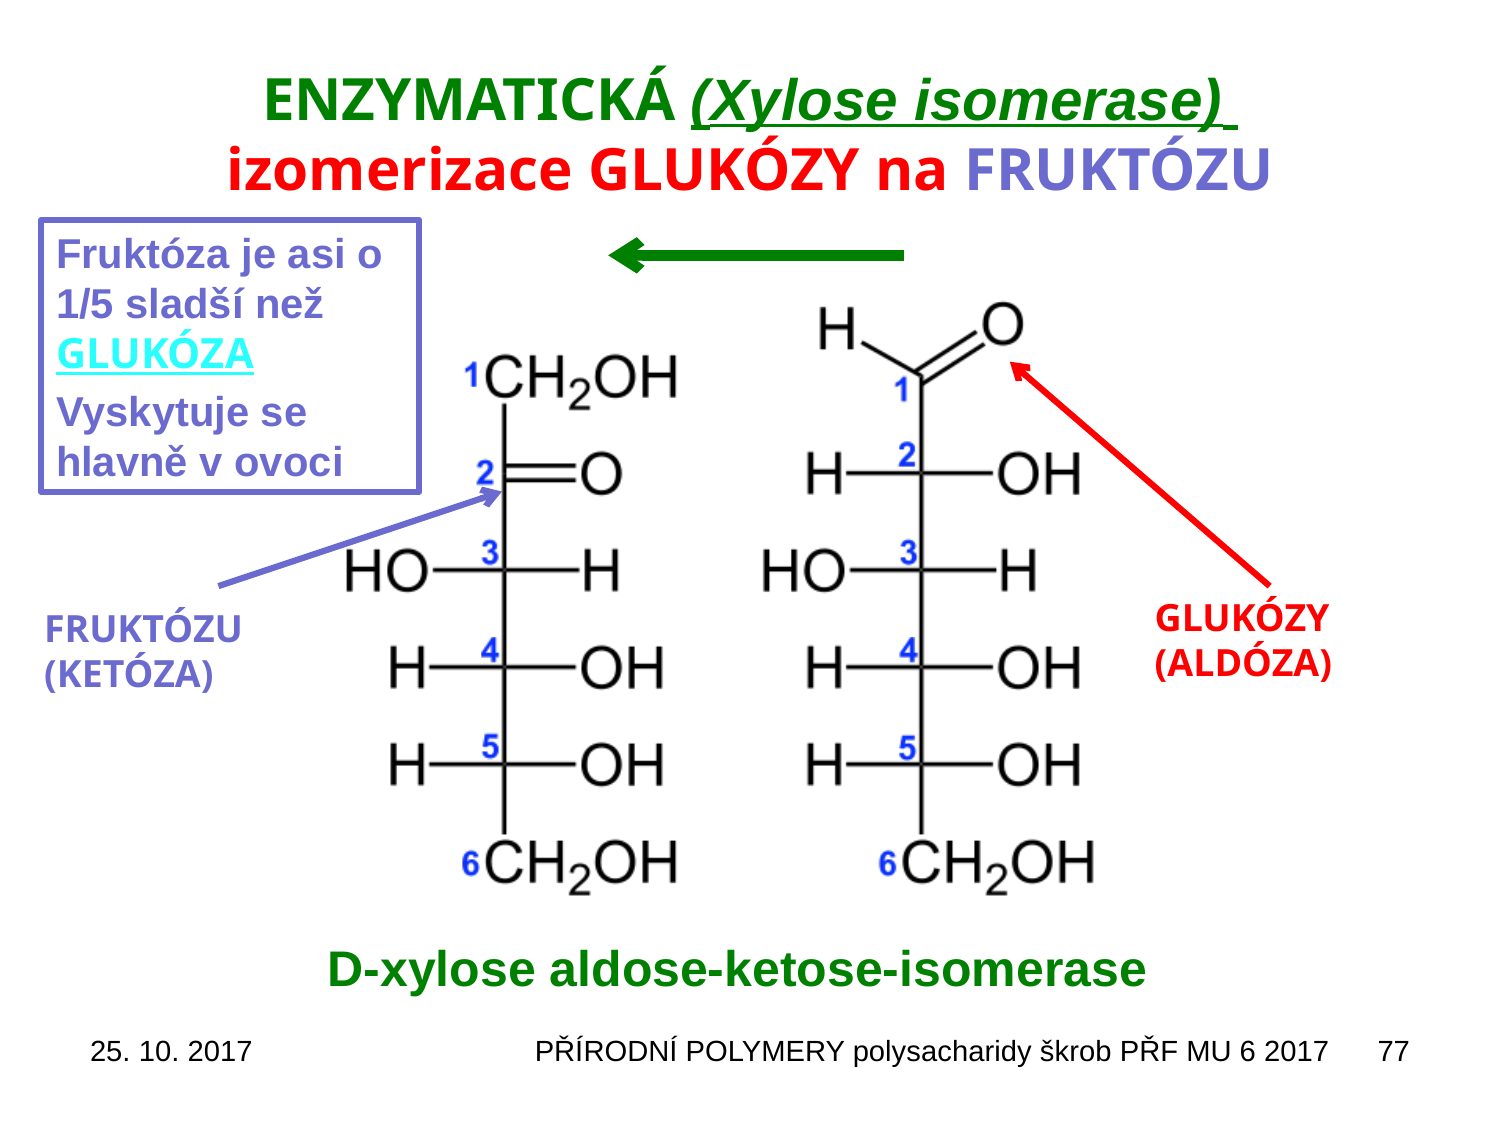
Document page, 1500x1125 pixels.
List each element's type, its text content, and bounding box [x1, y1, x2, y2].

slide_number 25. 10. 2017 [74, 1024, 426, 1103]
text_box D-xylose aldose-ketose-isomerase [312, 928, 1164, 1004]
picture [336, 290, 1103, 902]
text_box GLUKÓZY (ALDÓZA) [1139, 586, 1400, 691]
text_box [1009, 361, 1270, 587]
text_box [218, 491, 503, 587]
text_box FRUKTÓZU (KETÓZA) [29, 597, 313, 703]
title Enzymatická (Xylose isomerase) izomerizace GLUKÓZY na FRUKTÓZU [74, 44, 1426, 221]
slide_number 77 [1074, 1024, 1426, 1103]
text_box Fruktóza je asi o 1/5 sladší než glukóza Vyskytuje se hlavně v ovoci [41, 219, 420, 492]
footer PŘÍRODNÍ POLYMERY polysacharidy škrob PŘF MU 6 2017 [512, 1024, 1074, 1103]
